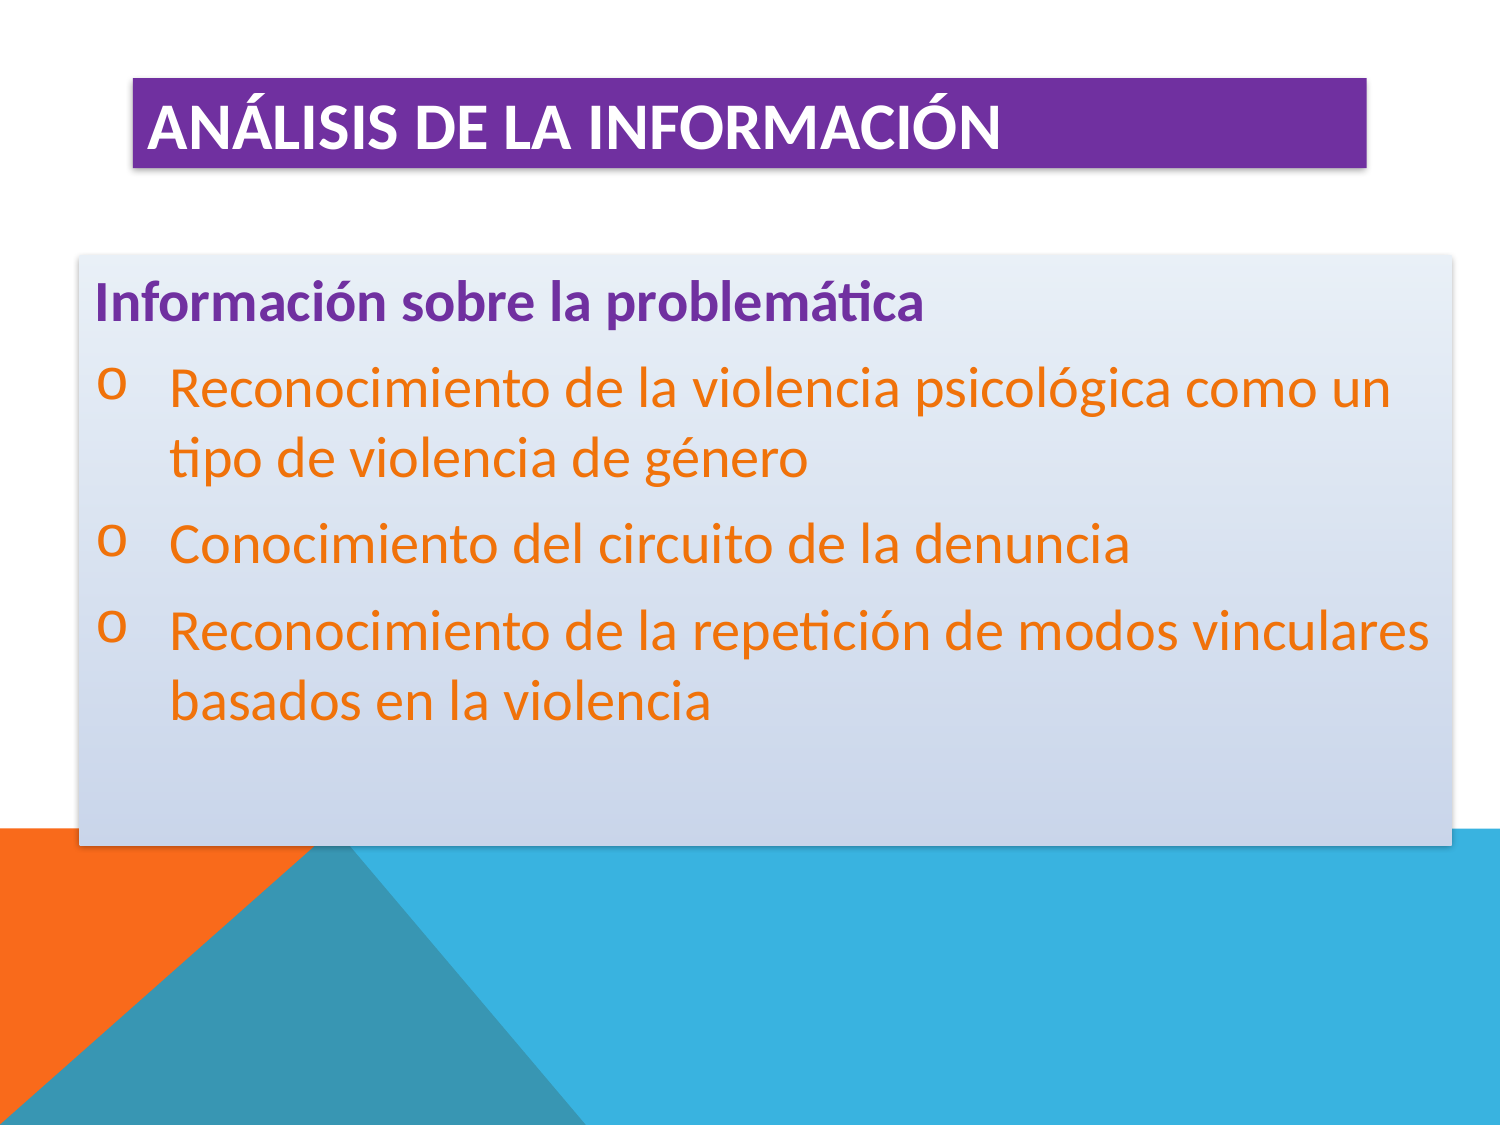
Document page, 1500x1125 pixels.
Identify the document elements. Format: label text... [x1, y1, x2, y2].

text_box Análisis de la información [132, 77, 1367, 169]
text_box Información sobre la problemática Reconocimiento de la violencia psicológica como un tipo de violencia de género Conocimiento del circuito de la denuncia Reconocimiento de la repetición de modos vinculares basados en la violencia [79, 255, 1452, 847]
